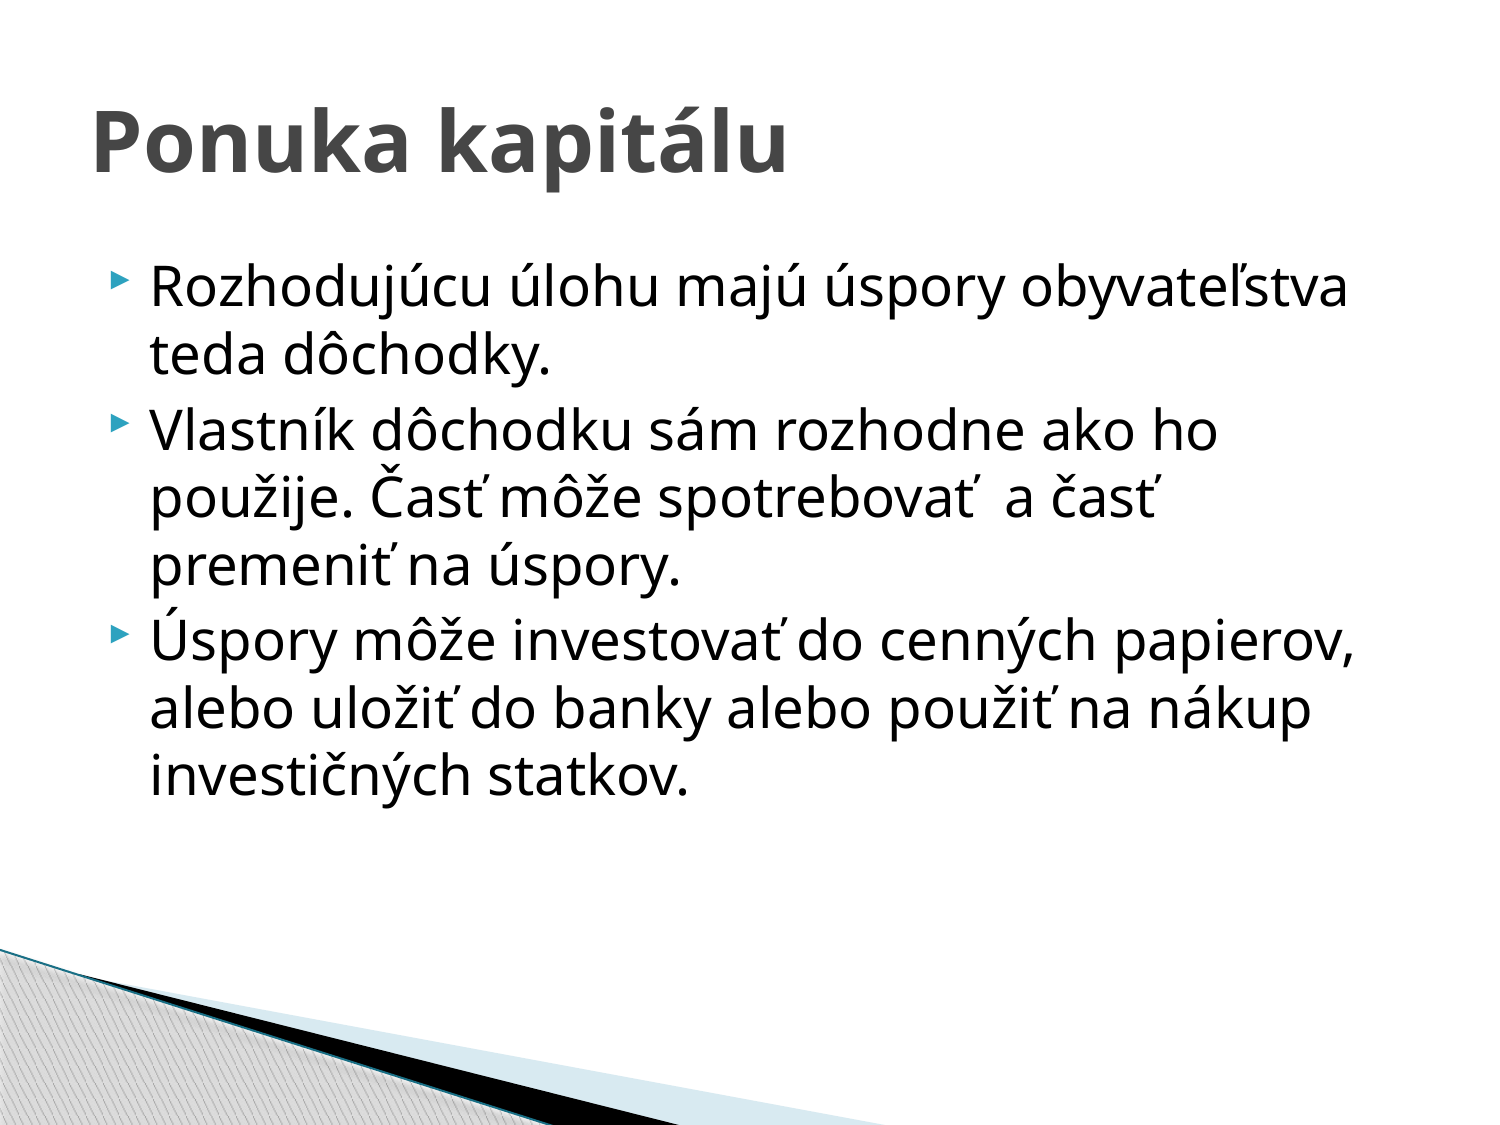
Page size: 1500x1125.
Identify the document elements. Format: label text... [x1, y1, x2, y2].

list Rozhodujúcu úlohu majú úspory obyvateľstva teda dôchodky. Vlastník dôchodku sám rozhodne ako ho použije. Časť môže spotrebovať a časť premeniť na úspory. Úspory môže investovať do cenných papierov, alebo uložiť do banky alebo použiť na nákup investičných statkov. [75, 243, 1425, 986]
title Ponuka kapitálu [75, 45, 1425, 233]
